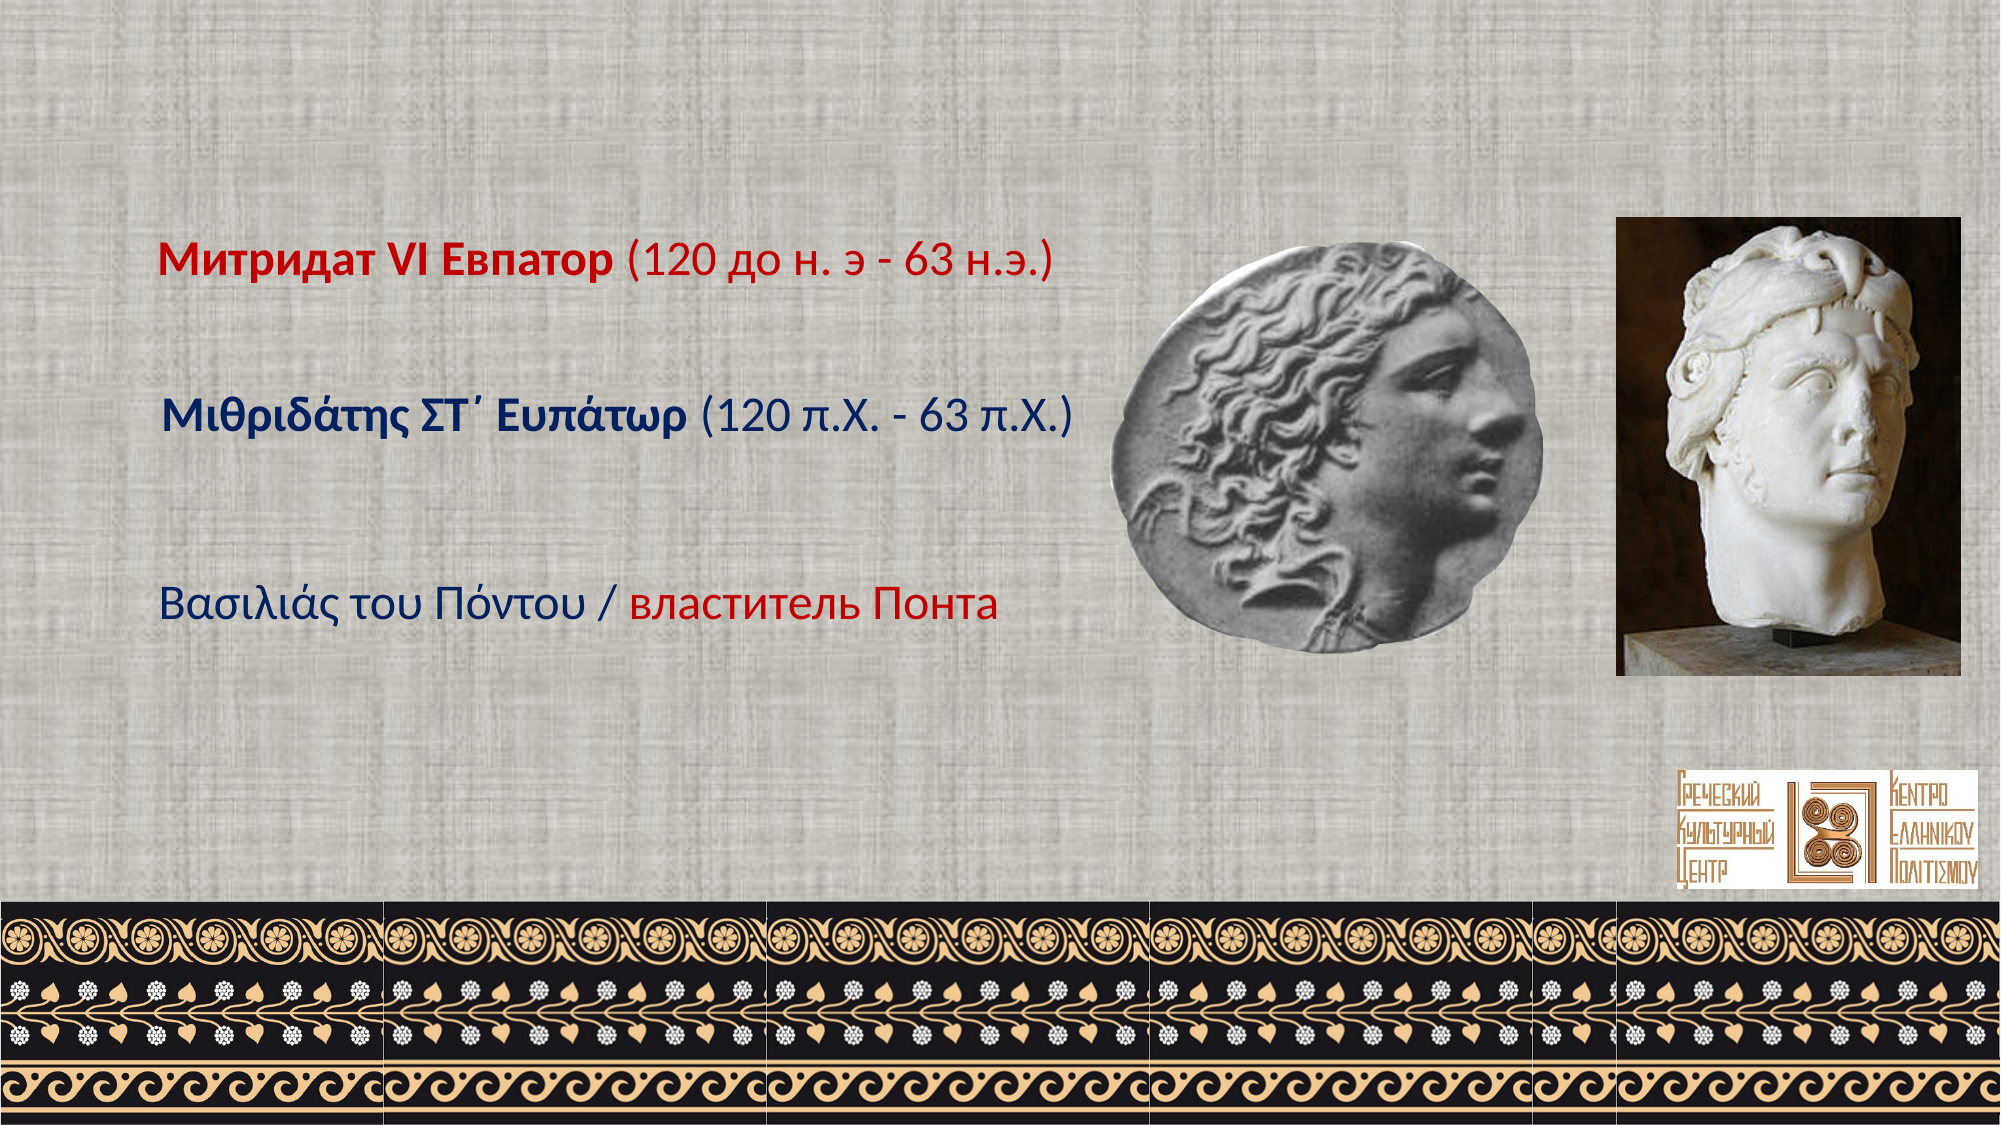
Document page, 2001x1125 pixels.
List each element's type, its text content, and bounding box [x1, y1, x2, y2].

text_box Μιθριδάτης ΣΤ΄ Ευπάτωρ (120 π.Χ. - 63 π.Χ.) [147, 374, 1101, 450]
picture [0, 0, 2001, 1125]
text_box Βασιλιάς του Πόντου / властитель Понта [143, 562, 1015, 683]
text_box Митридат VI Евпатор (120 до н. э - 63 н.э.) [142, 217, 1070, 293]
